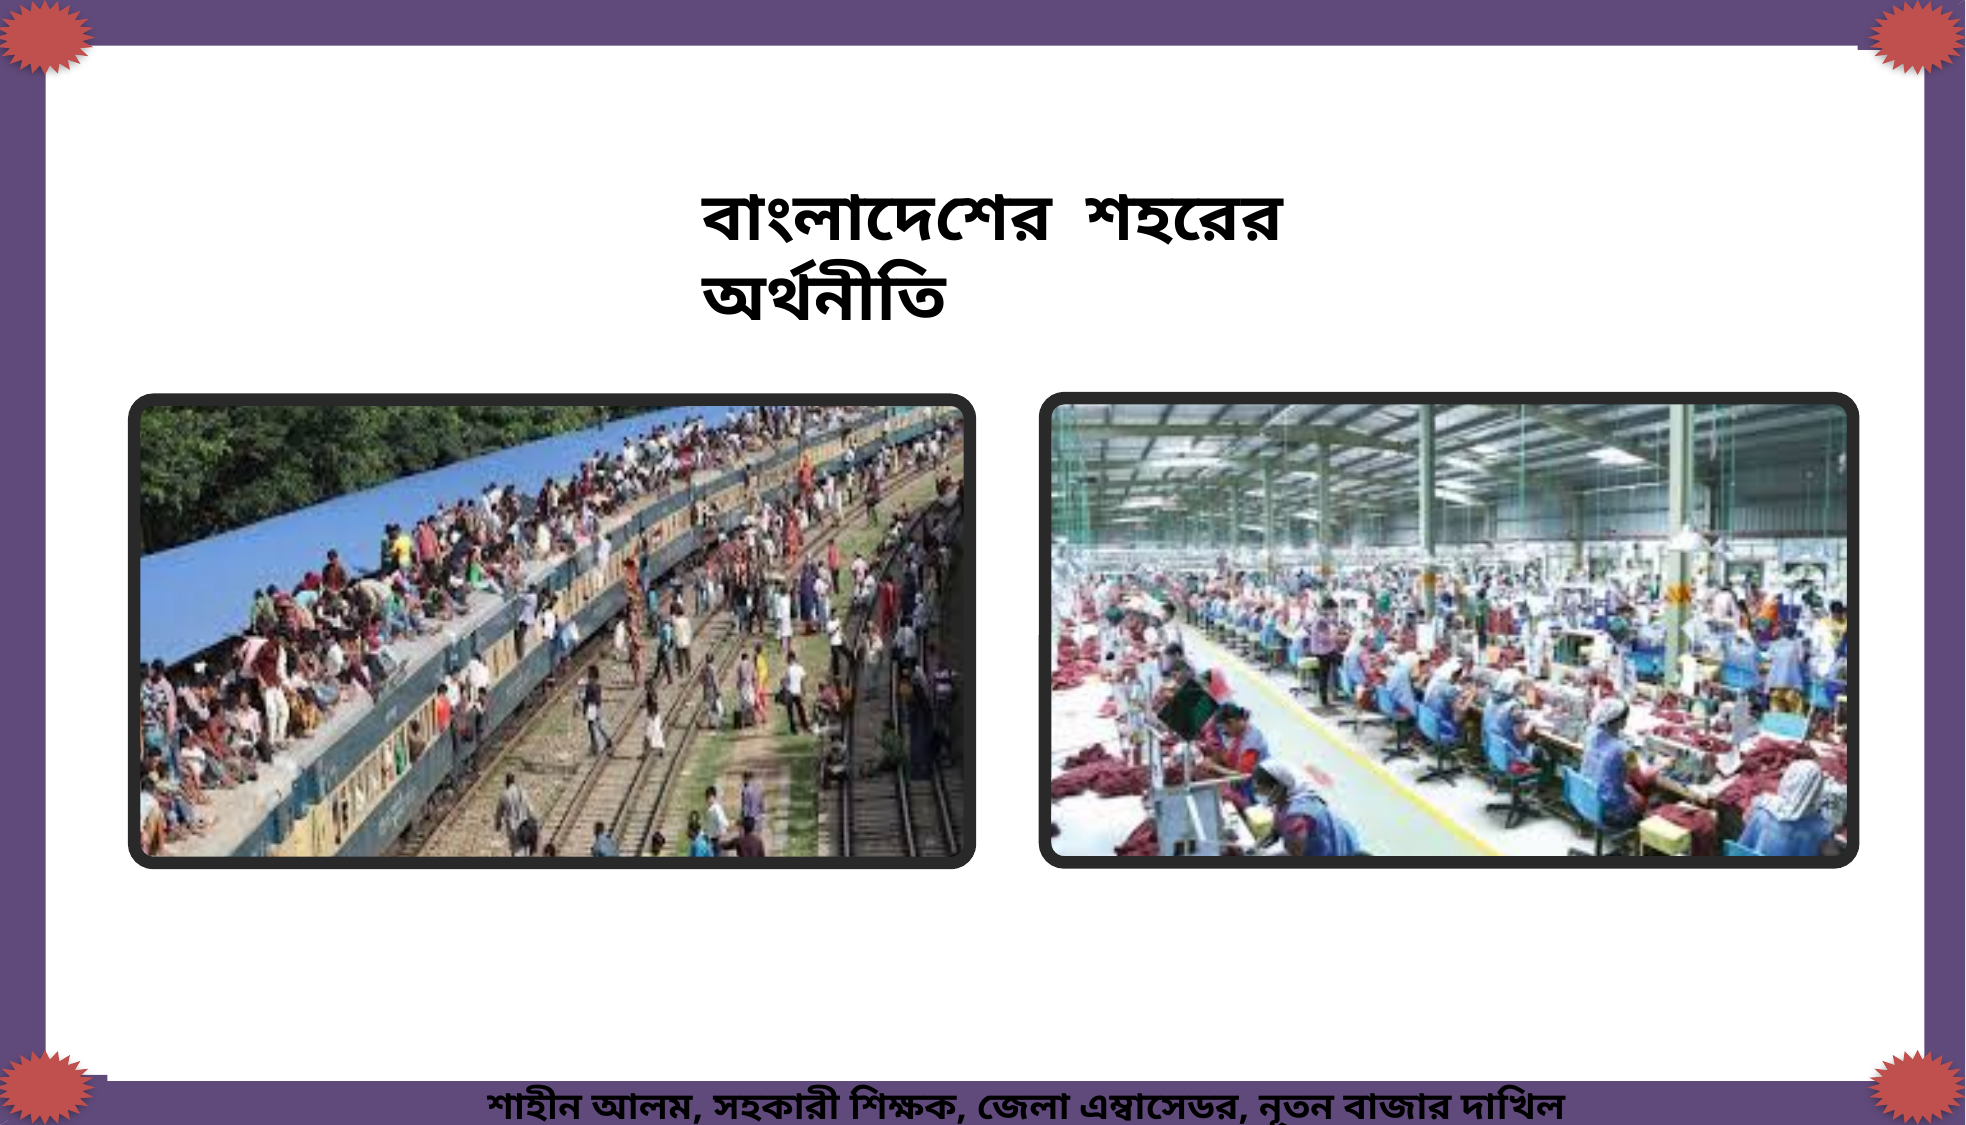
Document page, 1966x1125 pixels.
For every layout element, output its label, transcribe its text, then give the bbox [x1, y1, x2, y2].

picture [133, 399, 971, 864]
picture [1044, 397, 1854, 863]
text_box বাংলাদেশের শহরের অর্থনীতি [687, 166, 1433, 342]
